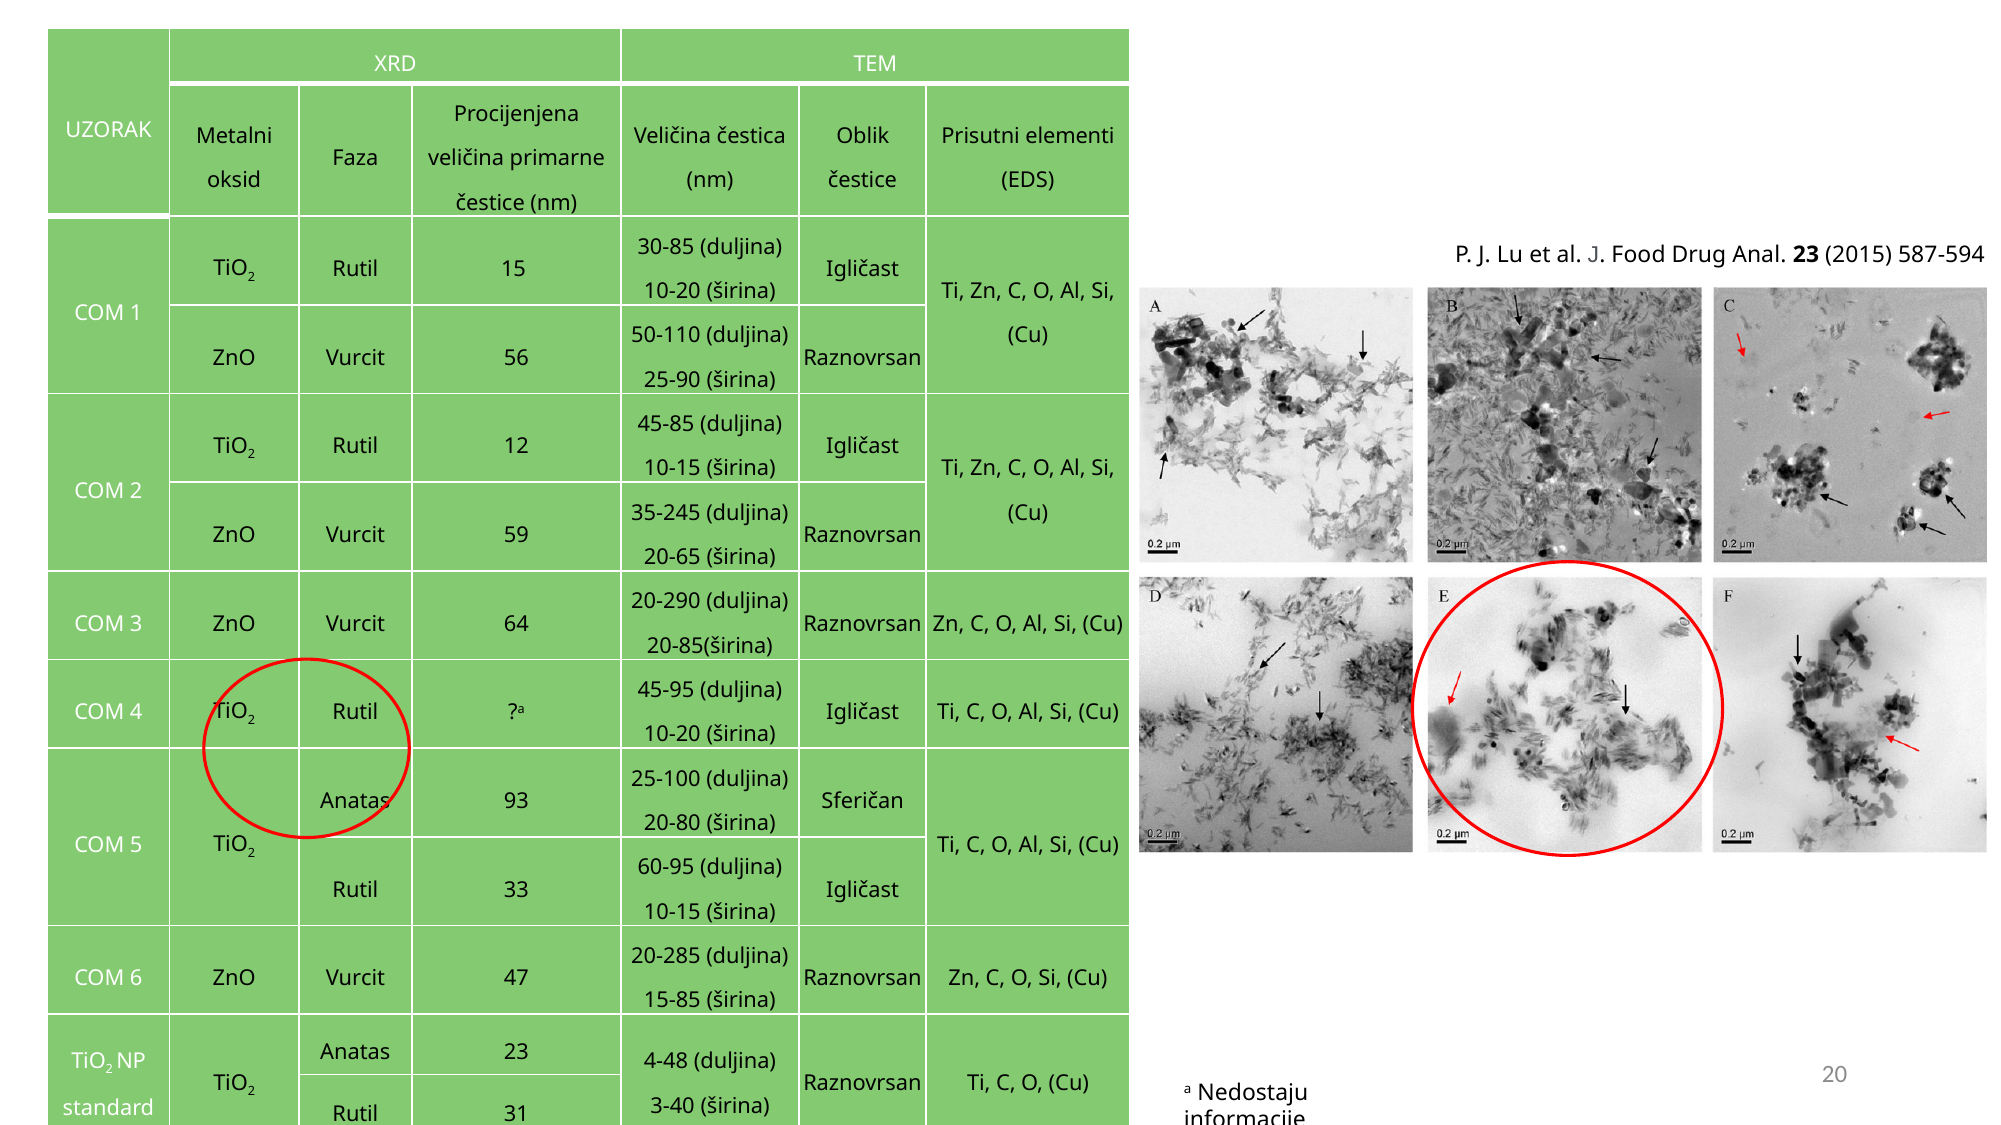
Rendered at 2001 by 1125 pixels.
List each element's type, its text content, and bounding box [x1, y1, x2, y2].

table_cell TiO2 [170, 394, 298, 481]
table_cell Vurcit [300, 572, 411, 659]
table_cell Raznovrsan [800, 1015, 925, 1125]
table_cell Faza [300, 86, 411, 215]
table_cell Raznovrsan [800, 926, 925, 1013]
table_cell 12 [413, 394, 620, 481]
table_cell Anatas [300, 1015, 411, 1074]
table_cell ZnO [170, 572, 298, 659]
table_cell Ti, Zn, C, O, Al, Si, (Cu) [927, 394, 1129, 570]
table_cell Vurcit [300, 483, 411, 570]
table_cell 15 [413, 217, 620, 304]
table_cell Vurcit [300, 926, 411, 1013]
picture [1129, 275, 2000, 856]
table_header XRD [170, 29, 620, 81]
table_cell TiO2 [170, 749, 298, 925]
table_cell Anatas [336, 755, 411, 836]
table_cell Raznovrsan [800, 572, 925, 659]
table_cell TiO2 [170, 1015, 298, 1125]
table_cell 30-85 (duljina) 10-20 (širina) [622, 217, 798, 304]
table_cell COM 1 [48, 219, 169, 393]
table_cell 45-85 (duljina) 10-15 (širina) [622, 394, 798, 481]
table_cell Prisutni elementi (EDS) [927, 86, 1129, 215]
table_cell TiO2 [170, 217, 298, 304]
table_cell 60-95 (duljina) 10-15 (širina) [622, 838, 798, 925]
table_cell 35-245 (duljina) 20-65 (širina) [622, 483, 798, 570]
table_cell Ti, Zn, C, O, Al, Si, (Cu) [927, 217, 1129, 393]
table_cell Ti, C, O, Al, Si, (Cu) [927, 660, 1129, 747]
table_cell Rutil [300, 394, 411, 481]
table_cell Rutil [333, 660, 411, 741]
table_cell 56 [413, 306, 620, 393]
table_cell 25-100 (duljina) 20-80 (širina) [622, 749, 798, 836]
table_cell COM 4 [48, 660, 169, 747]
table_header UZORAK [48, 29, 169, 213]
table_cell Ti, C, O, (Cu) [927, 1015, 1129, 1125]
table_cell Ti, C, O, Al, Si, (Cu) [927, 749, 1129, 925]
table_cell TiO2 [170, 660, 280, 747]
table_cell Igličast [800, 217, 925, 304]
text_box [202, 658, 411, 839]
table_cell 59 [413, 483, 620, 570]
table_cell COM 3 [48, 572, 169, 659]
table_cell 47 [413, 926, 620, 1013]
table_header TEM [622, 29, 1129, 81]
table_cell COM 6 [48, 926, 169, 1013]
table_cell Zn, C, O, Si, (Cu) [927, 926, 1129, 1013]
text_box P. J. Lu et al. J. Food Drug Anal. 23 (2015) 587-594 [1407, 232, 2000, 275]
table_cell Rutil [300, 838, 411, 925]
table_cell 50-110 (duljina) 25-90 (širina) [622, 306, 798, 393]
text_box a Nedostaju informacije [1169, 1069, 1440, 1125]
table_cell Metalni oksid [170, 86, 298, 215]
table_cell COM 5 [48, 749, 169, 925]
table_cell 23 [413, 1015, 620, 1074]
table_cell Rutil [300, 217, 411, 304]
table_cell ?a [413, 660, 620, 747]
table_cell Oblik čestice [800, 86, 925, 215]
table_cell 93 [413, 749, 620, 836]
table_cell Igličast [800, 660, 925, 747]
table_cell 31 [413, 1075, 620, 1125]
table_cell 45-95 (duljina) 10-20 (širina) [622, 660, 798, 747]
table_cell Sferičan [800, 749, 925, 836]
table_cell 20-285 (duljina) 15-85 (širina) [622, 926, 798, 1013]
table_cell Igličast [800, 838, 925, 925]
table_cell Vurcit [300, 306, 411, 393]
table_cell Igličast [800, 394, 925, 481]
table_cell ZnO [170, 483, 298, 570]
table_cell Veličina čestica (nm) [622, 86, 798, 215]
table_cell 20-290 (duljina) 20-85(širina) [622, 572, 798, 659]
table_cell Rutil [300, 1075, 411, 1125]
table_cell COM 2 [48, 394, 169, 570]
table_cell ZnO [170, 306, 298, 393]
table_cell 33 [413, 838, 620, 925]
table_cell 4-48 (duljina) 3-40 (širina) [622, 1015, 798, 1125]
table_cell ZnO [170, 926, 298, 1013]
table_cell Zn, C, O, Al, Si, (Cu) [927, 572, 1129, 659]
table_cell TiO2 NP standard [48, 1015, 169, 1125]
table_cell 64 [413, 572, 620, 659]
slide_number 20 [1412, 1042, 1863, 1103]
table_cell Raznovrsan [800, 306, 925, 393]
table_cell Raznovrsan [800, 483, 925, 570]
table_cell Procijenjena veličina primarne čestice (nm) [413, 86, 620, 215]
